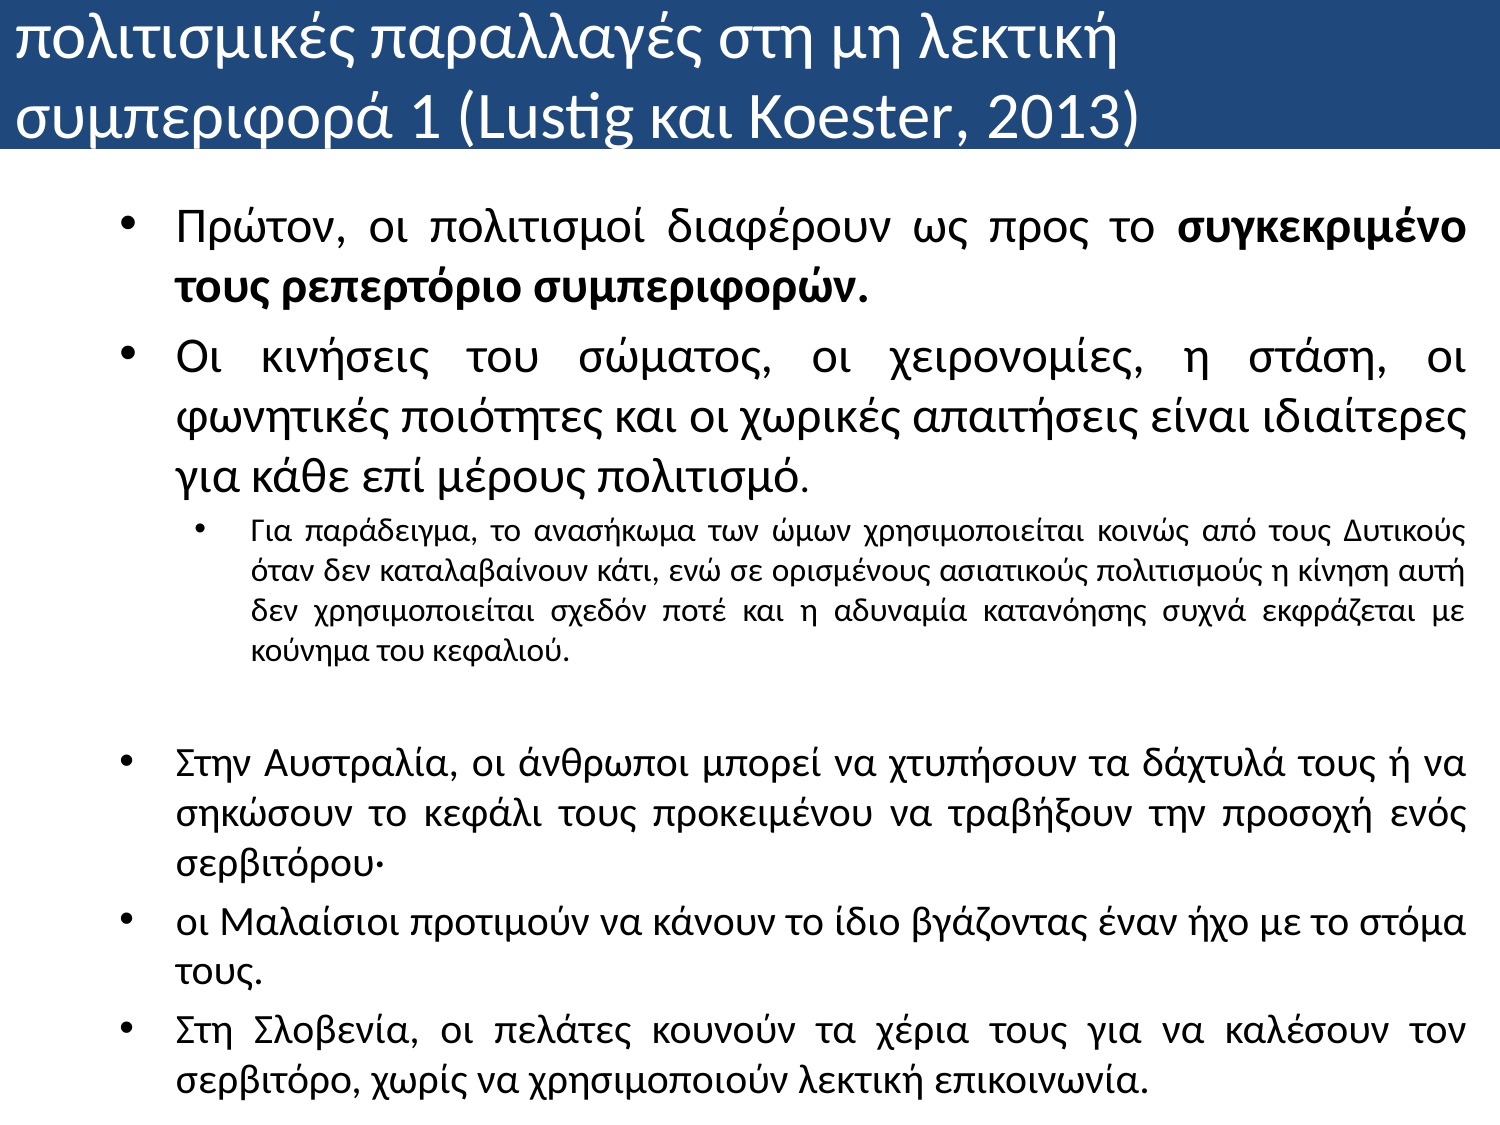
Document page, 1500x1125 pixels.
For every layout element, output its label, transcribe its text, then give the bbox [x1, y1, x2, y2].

subtitle Πρώτον, οι πολιτισμοί διαφέρουν ως προς το συγκεκριμένο τους ρεπερτόριο συμπεριφορών. Οι κινήσεις του σώματος, οι χειρονομίες, η στάση, οι φωνητικές ποιότητες και οι χωρικές απαιτήσεις είναι ιδιαίτερες για κάθε επί μέρους πολιτισμό. Για παράδειγμα, το ανασήκωμα των ώμων χρησιμοποιείται κοινώς από τους Δυτικούς όταν δεν καταλαβαίνουν κάτι, ενώ σε ορισμένους ασιατικούς πολιτισμούς η κίνηση αυτή δεν χρησιμοποιείται σχεδόν ποτέ και η αδυναμία κατανόησης συχνά εκφράζεται με κούνημα του κεφαλιού. Στην Αυστραλία, οι άνθρωποι μπορεί να χτυπήσουν τα δάχτυλά τους ή να σηκώσουν το κεφάλι τους προκειμένου να τραβήξουν την προσοχή ενός σερβιτόρου· οι Μαλαίσιοι προτιμούν να κάνουν το ίδιο βγάζοντας έναν ήχο με το στόμα τους. Στη Σλοβενία, οι πελάτες κουνούν τα χέρια τους για να καλέσουν τον σερβιτόρο, χωρίς να χρησιμοποιούν λεκτική επικοινωνία. [29, 184, 1483, 1094]
title πολιτισμικές παραλλαγές στη μη λεκτική συμπεριφορά 1 (Lustig και Koester, 2013) [0, 0, 1500, 149]
